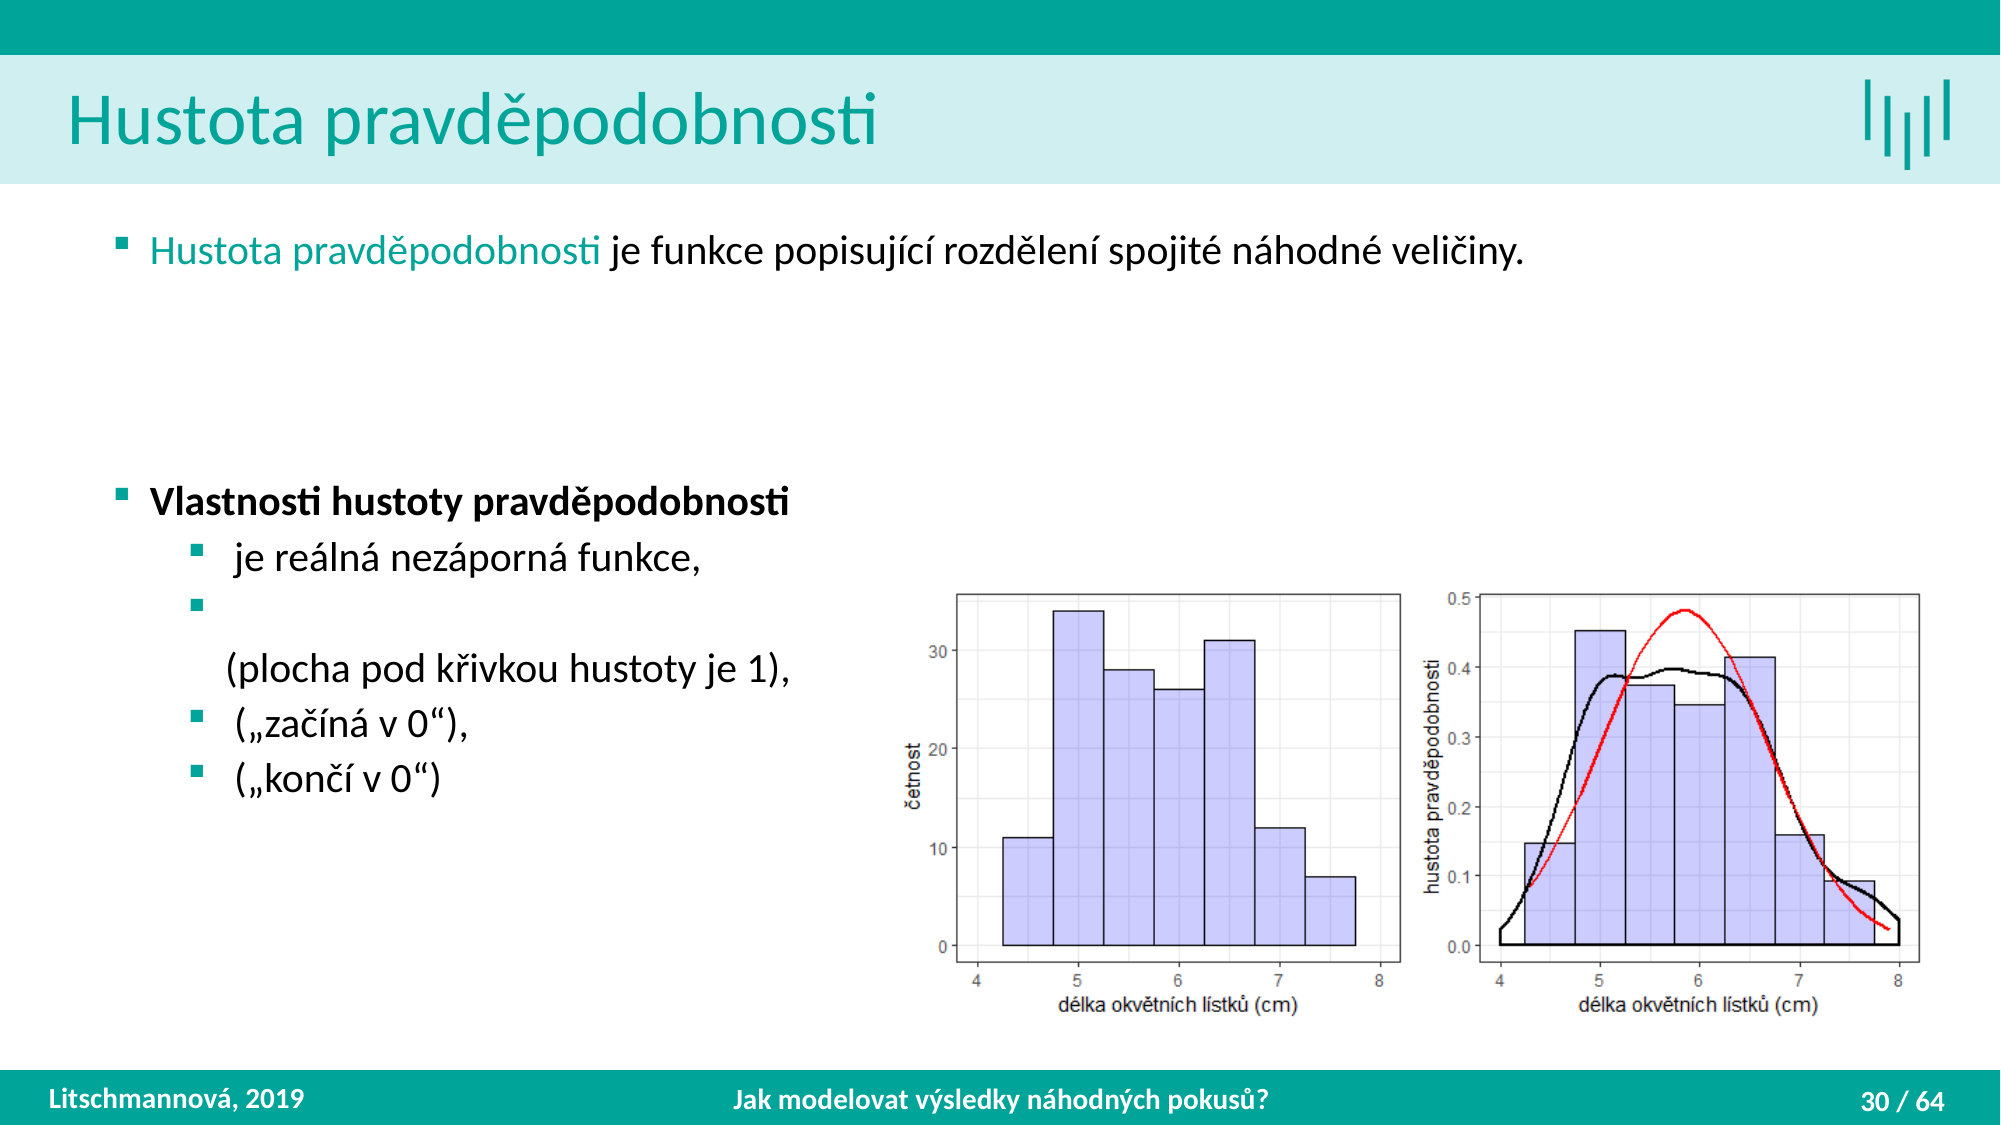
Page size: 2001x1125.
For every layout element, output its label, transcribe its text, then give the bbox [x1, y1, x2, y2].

picture [1852, 69, 1960, 178]
slide_number Litschmannová, 2019 [33, 1070, 484, 1124]
slide_number 30 / 64 [1509, 1072, 1960, 1125]
footer Jak modelovat výsledky náhodných pokusů? [664, 1070, 1340, 1125]
picture [892, 584, 1930, 1026]
